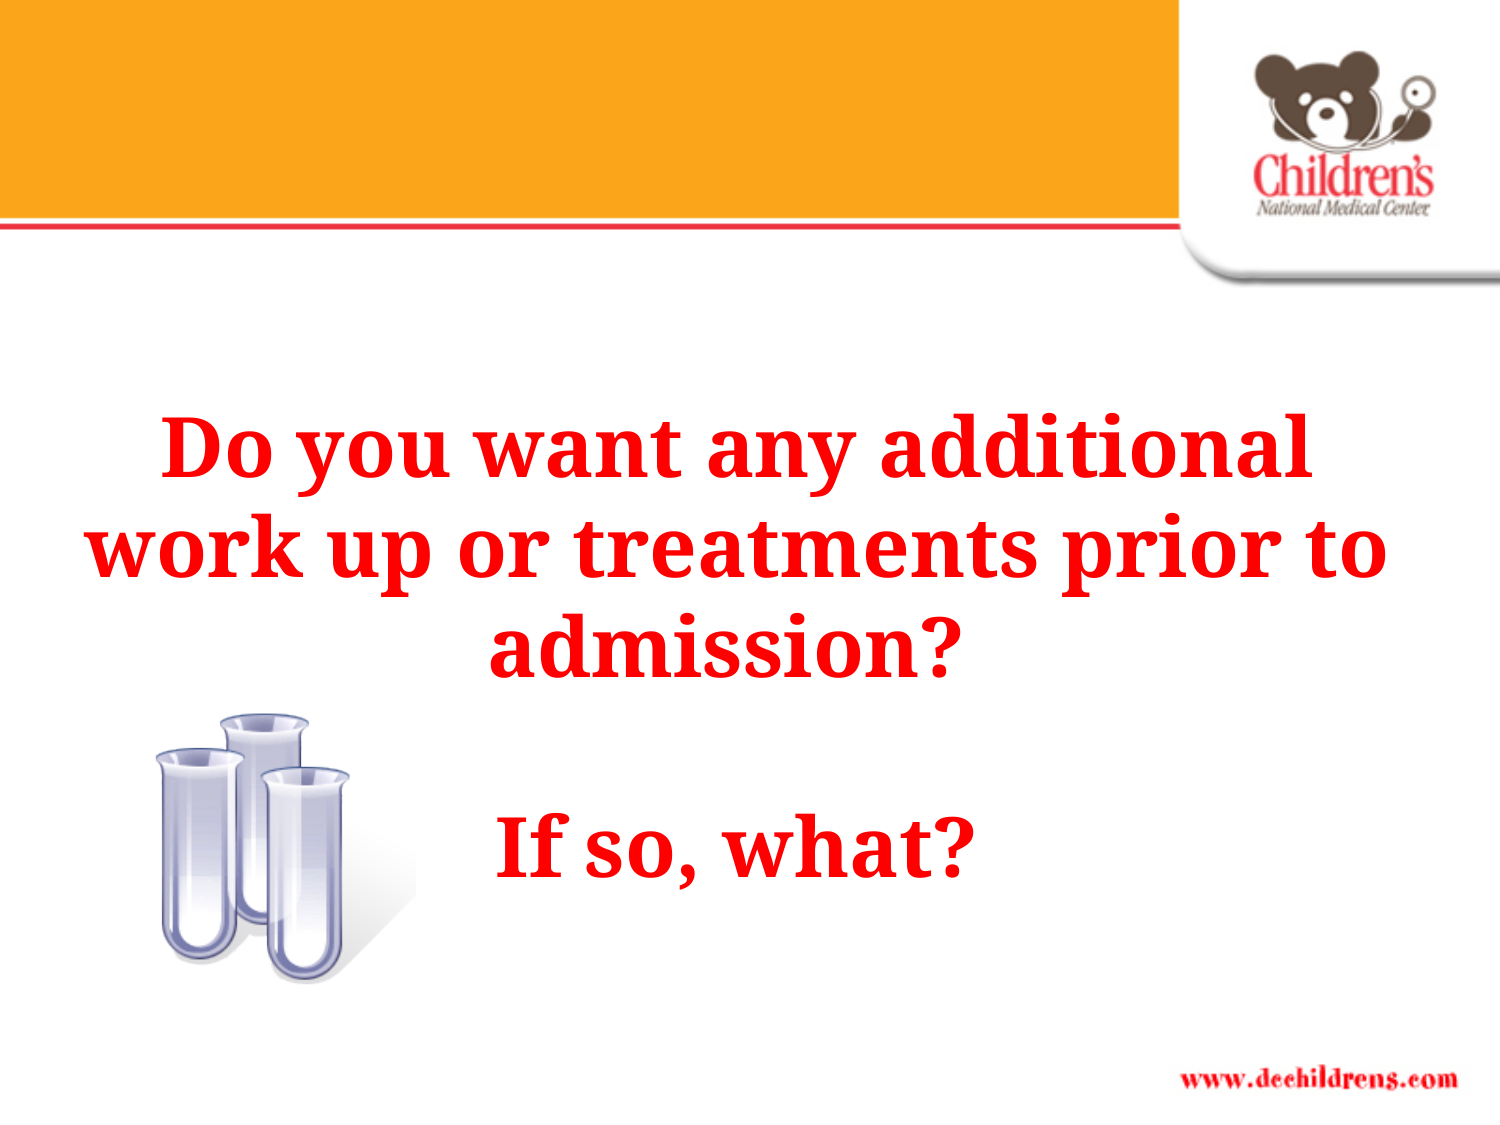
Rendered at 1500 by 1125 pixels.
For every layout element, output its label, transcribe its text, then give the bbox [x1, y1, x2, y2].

picture [0, 0, 1500, 1125]
title Do you want any additional work up or treatments prior to admission? If so, what? [62, 312, 1413, 975]
